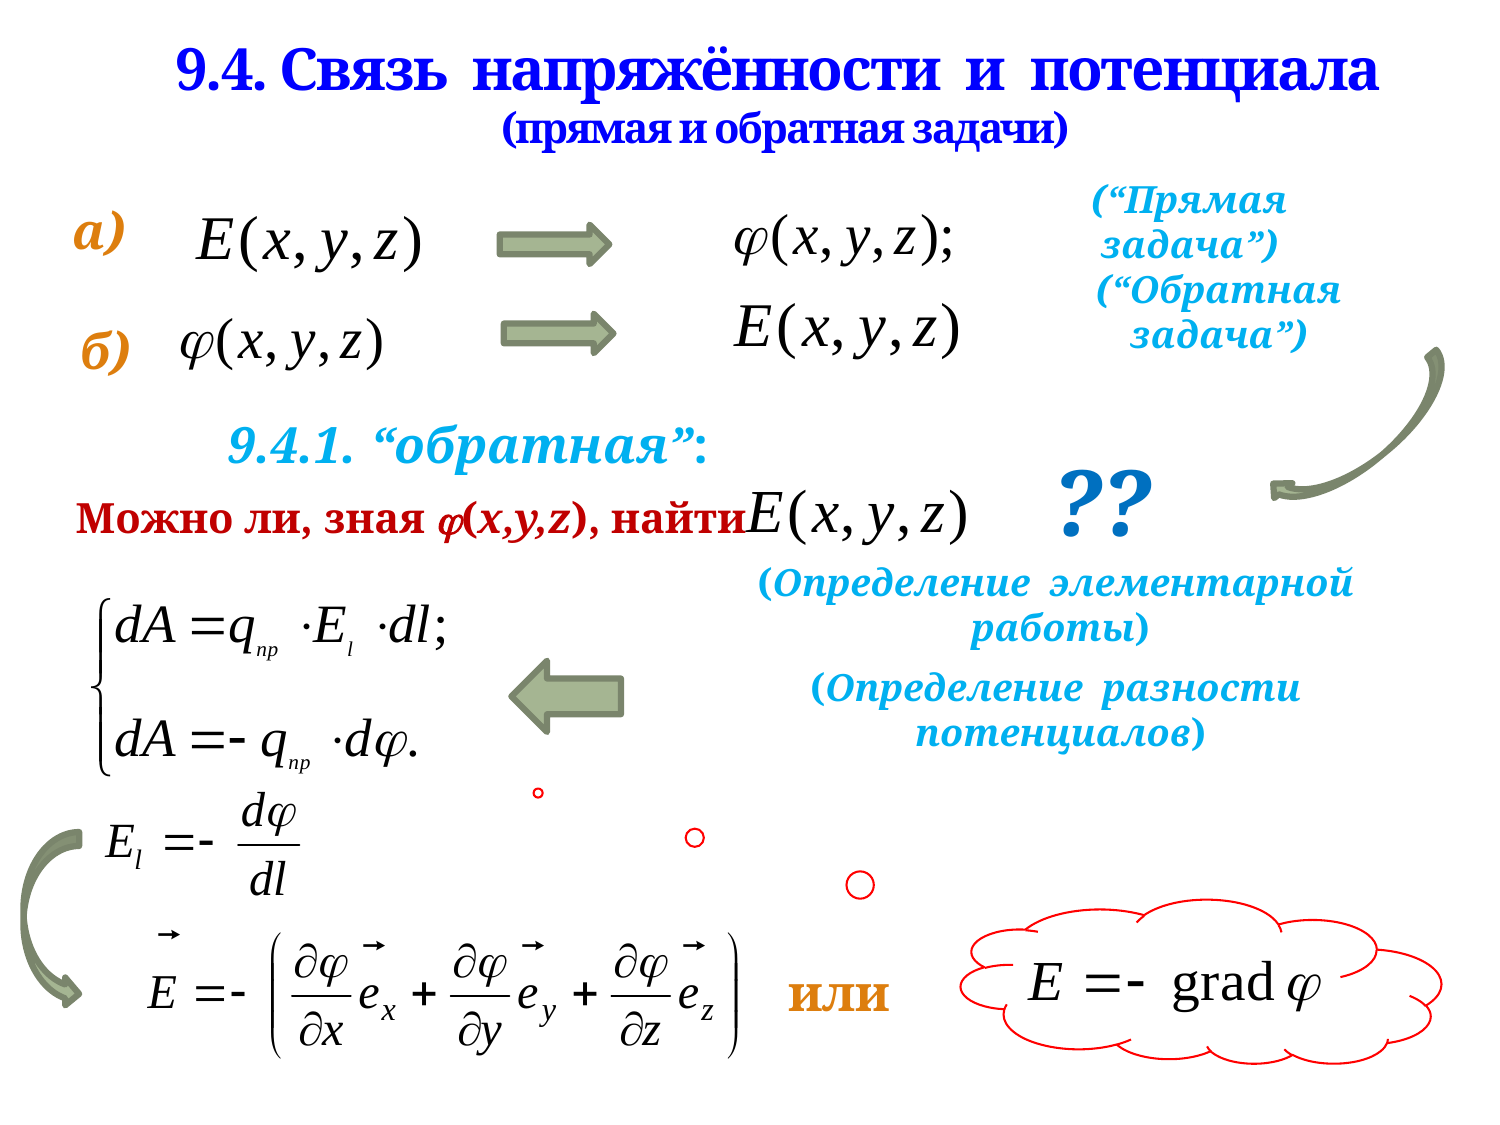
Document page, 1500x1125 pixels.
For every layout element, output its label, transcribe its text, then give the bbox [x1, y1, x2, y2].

text_box [496, 221, 613, 267]
text_box 9.4. Связь напряжённости и потенциала (прямая и обратная задачи) [105, 24, 1465, 159]
text_box (“Прямая задача”) [996, 214, 1383, 270]
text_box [190, 195, 427, 269]
text_box а) б) [11, 210, 177, 387]
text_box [26, 284, 1474, 1065]
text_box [731, 208, 957, 270]
